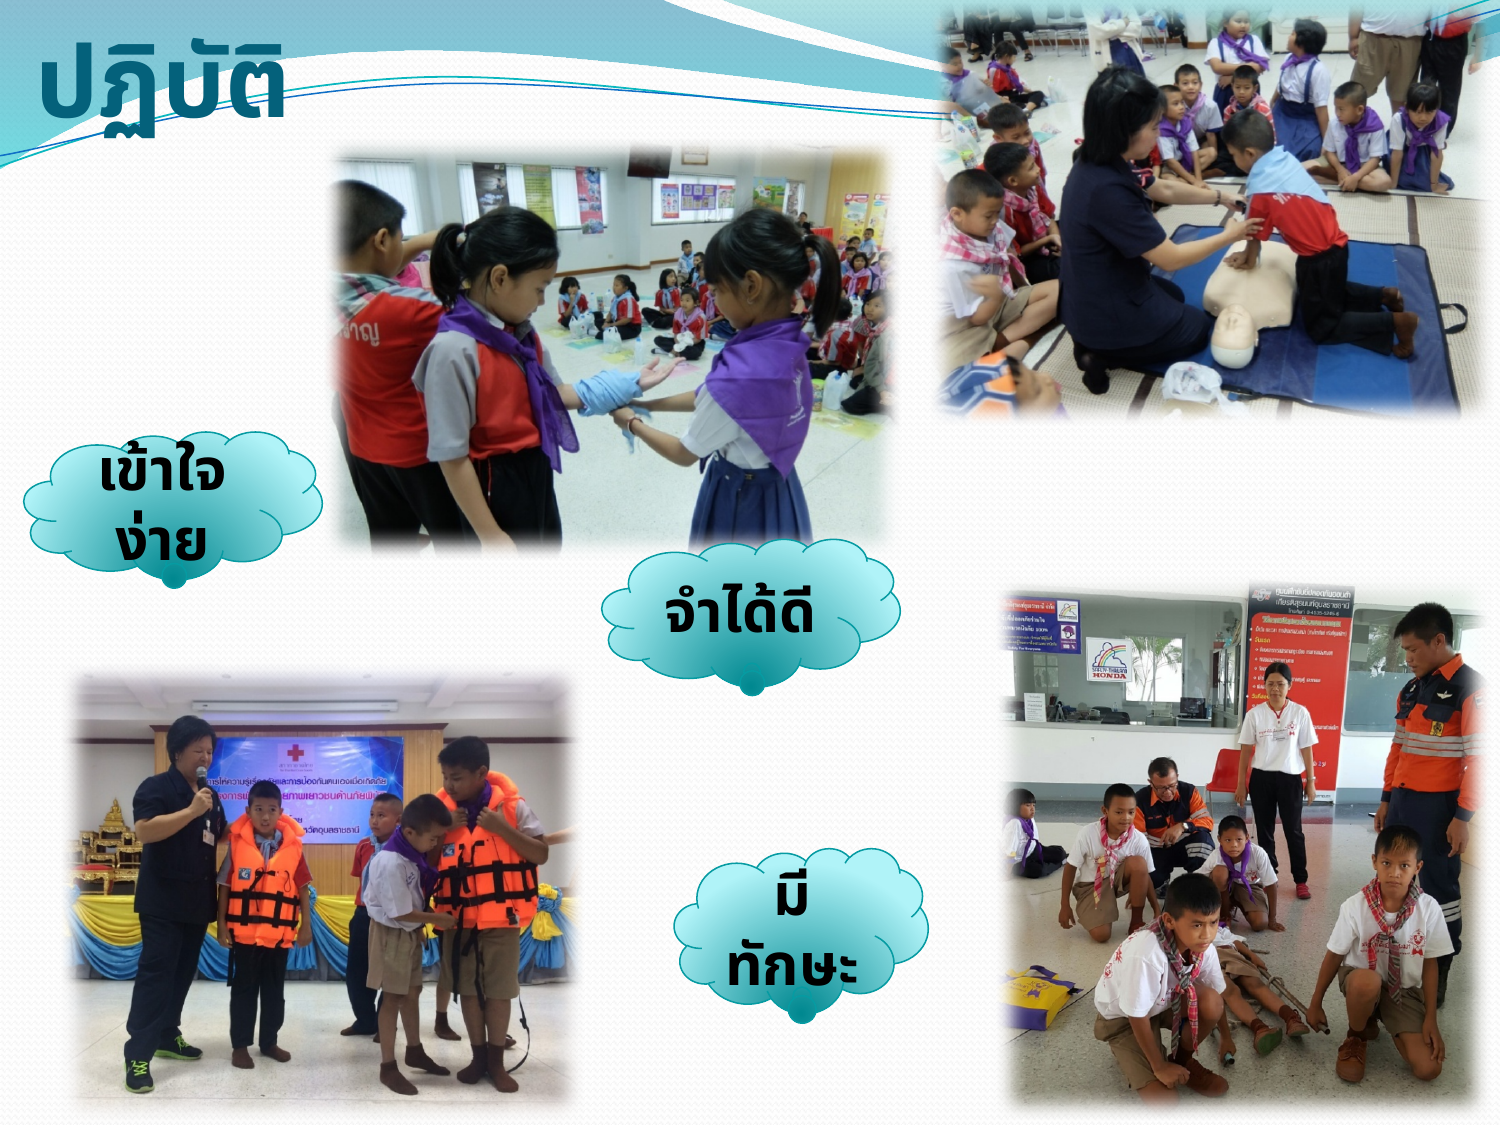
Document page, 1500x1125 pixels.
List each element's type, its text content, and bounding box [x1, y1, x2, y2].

picture [59, 660, 585, 1125]
text_box เข้าใจง่าย [22, 431, 315, 589]
text_box มีทักษะ [673, 847, 930, 1025]
picture [927, 0, 1497, 427]
title ฝึกปฏิบัติ [35, 0, 384, 138]
picture [993, 575, 1492, 1121]
text_box จำได้ดี [600, 575, 902, 697]
picture [321, 136, 902, 563]
